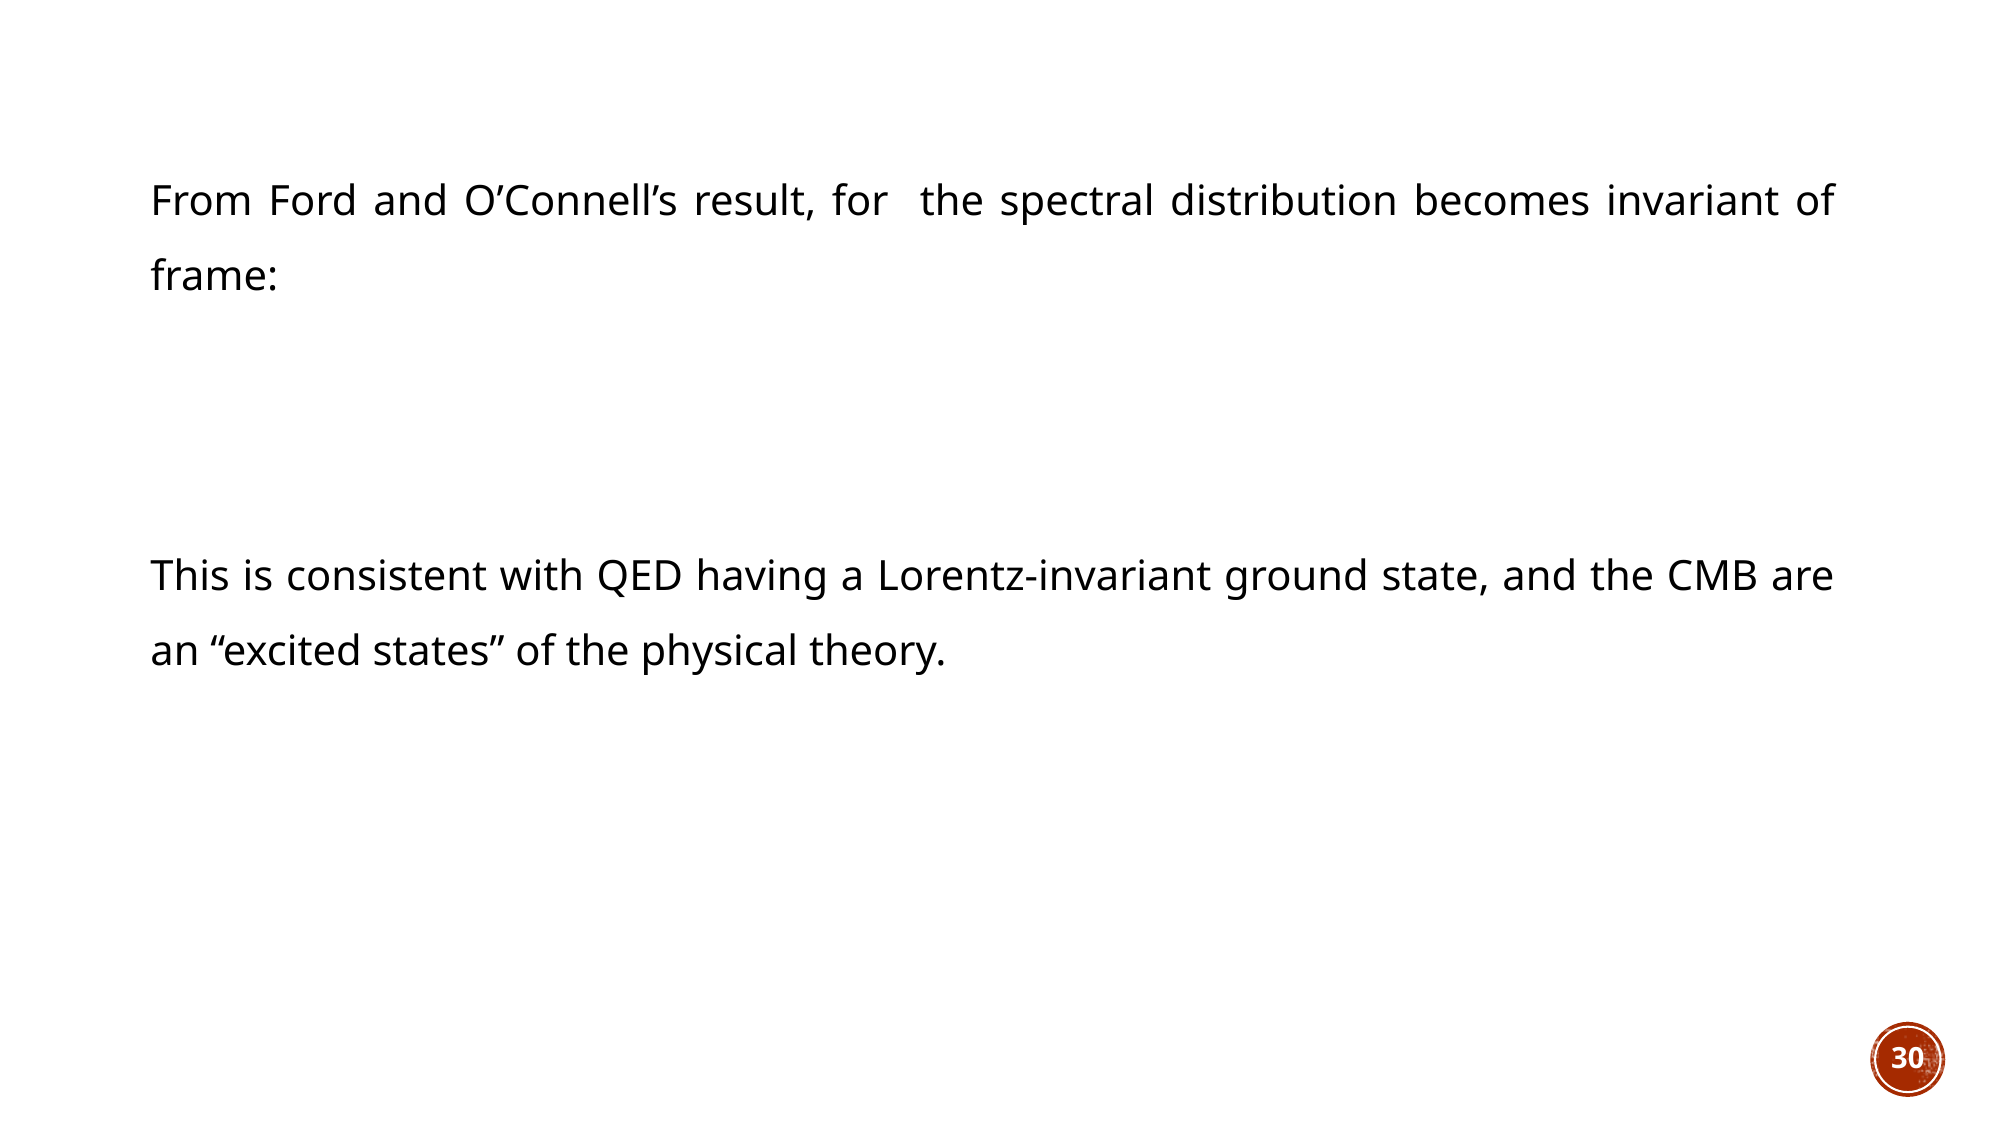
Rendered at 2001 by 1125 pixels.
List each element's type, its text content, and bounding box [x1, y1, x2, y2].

slide_number 30 [1855, 1028, 1961, 1089]
